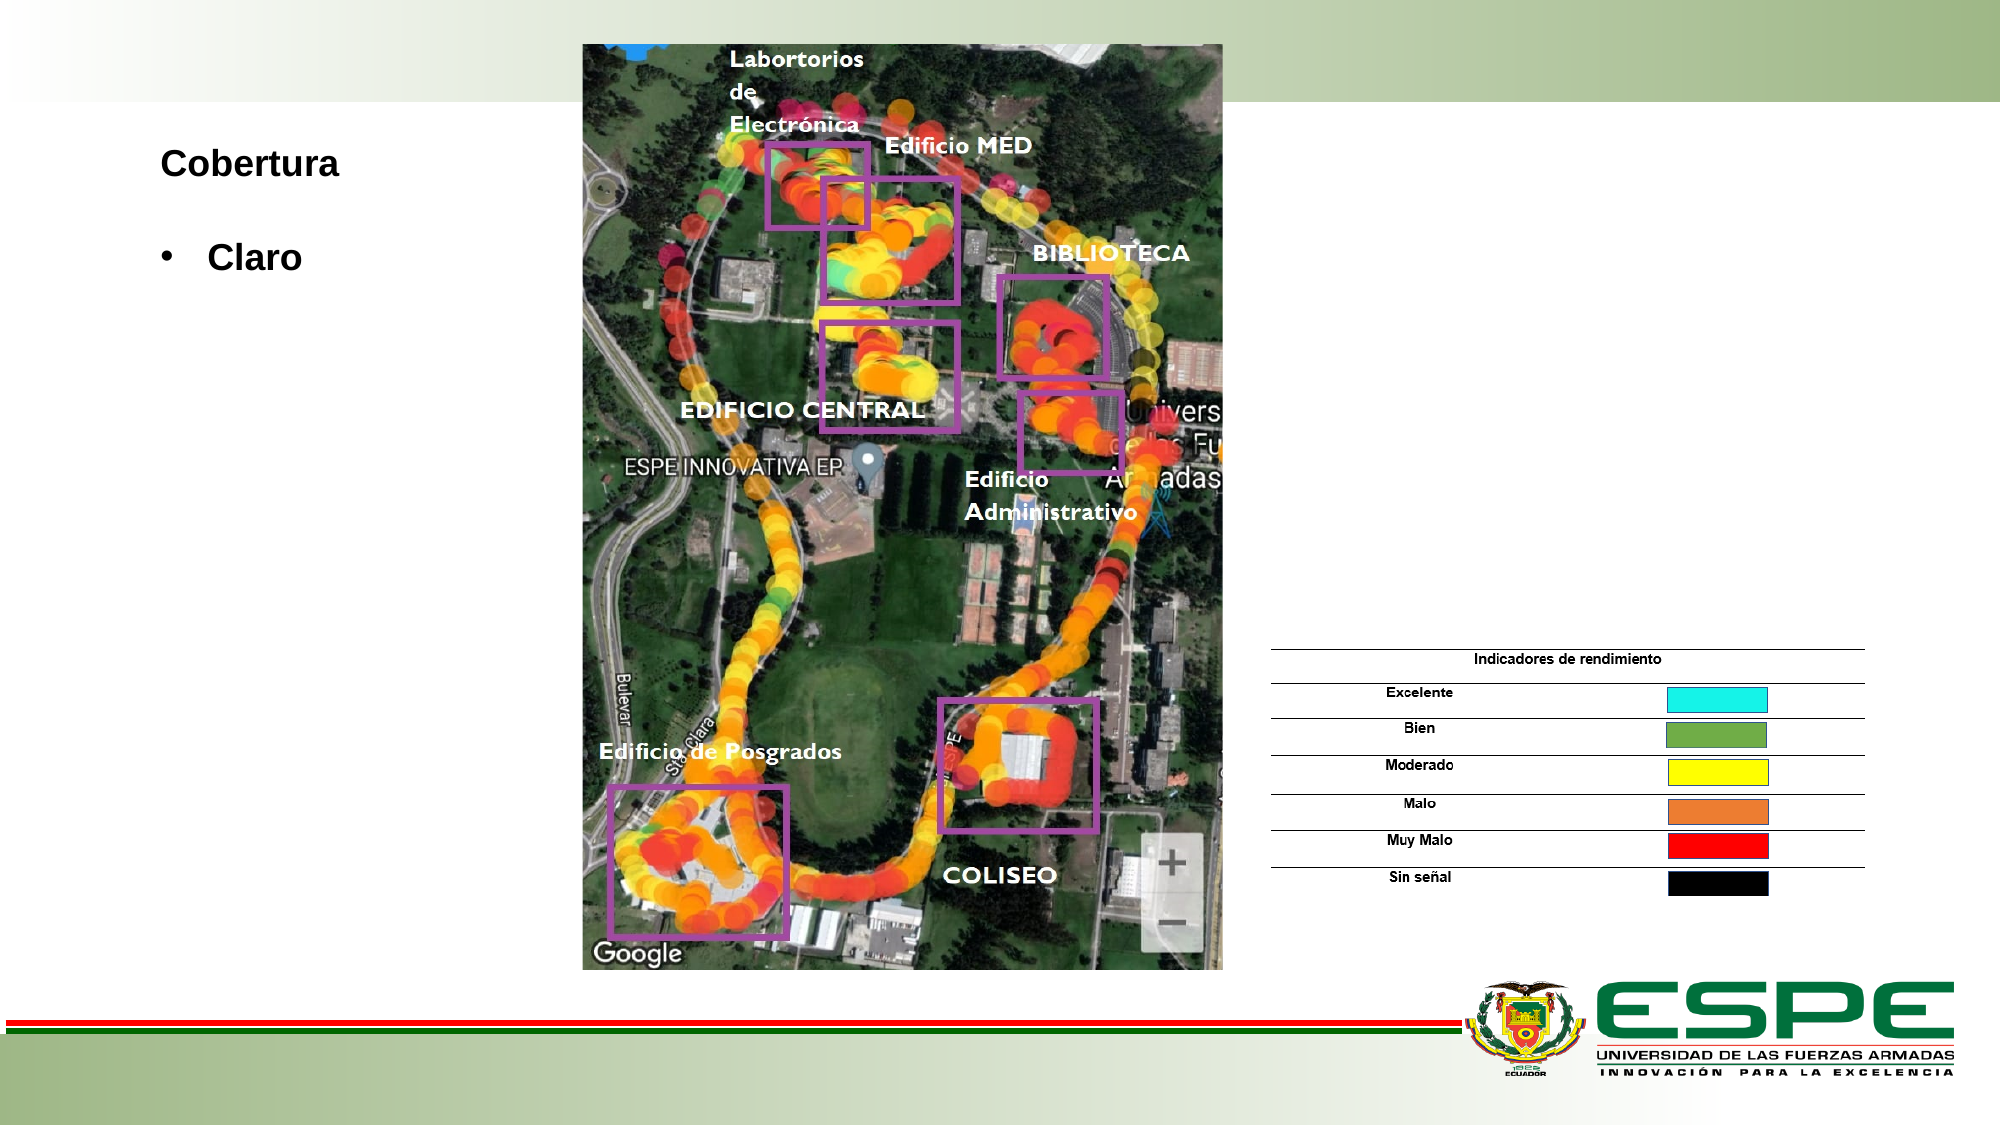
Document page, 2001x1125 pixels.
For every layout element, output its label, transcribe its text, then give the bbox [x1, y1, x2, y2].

picture [582, 44, 1223, 970]
picture [1465, 981, 1954, 1076]
text_box Cobertura Claro [145, 86, 577, 286]
picture [1264, 638, 1874, 896]
